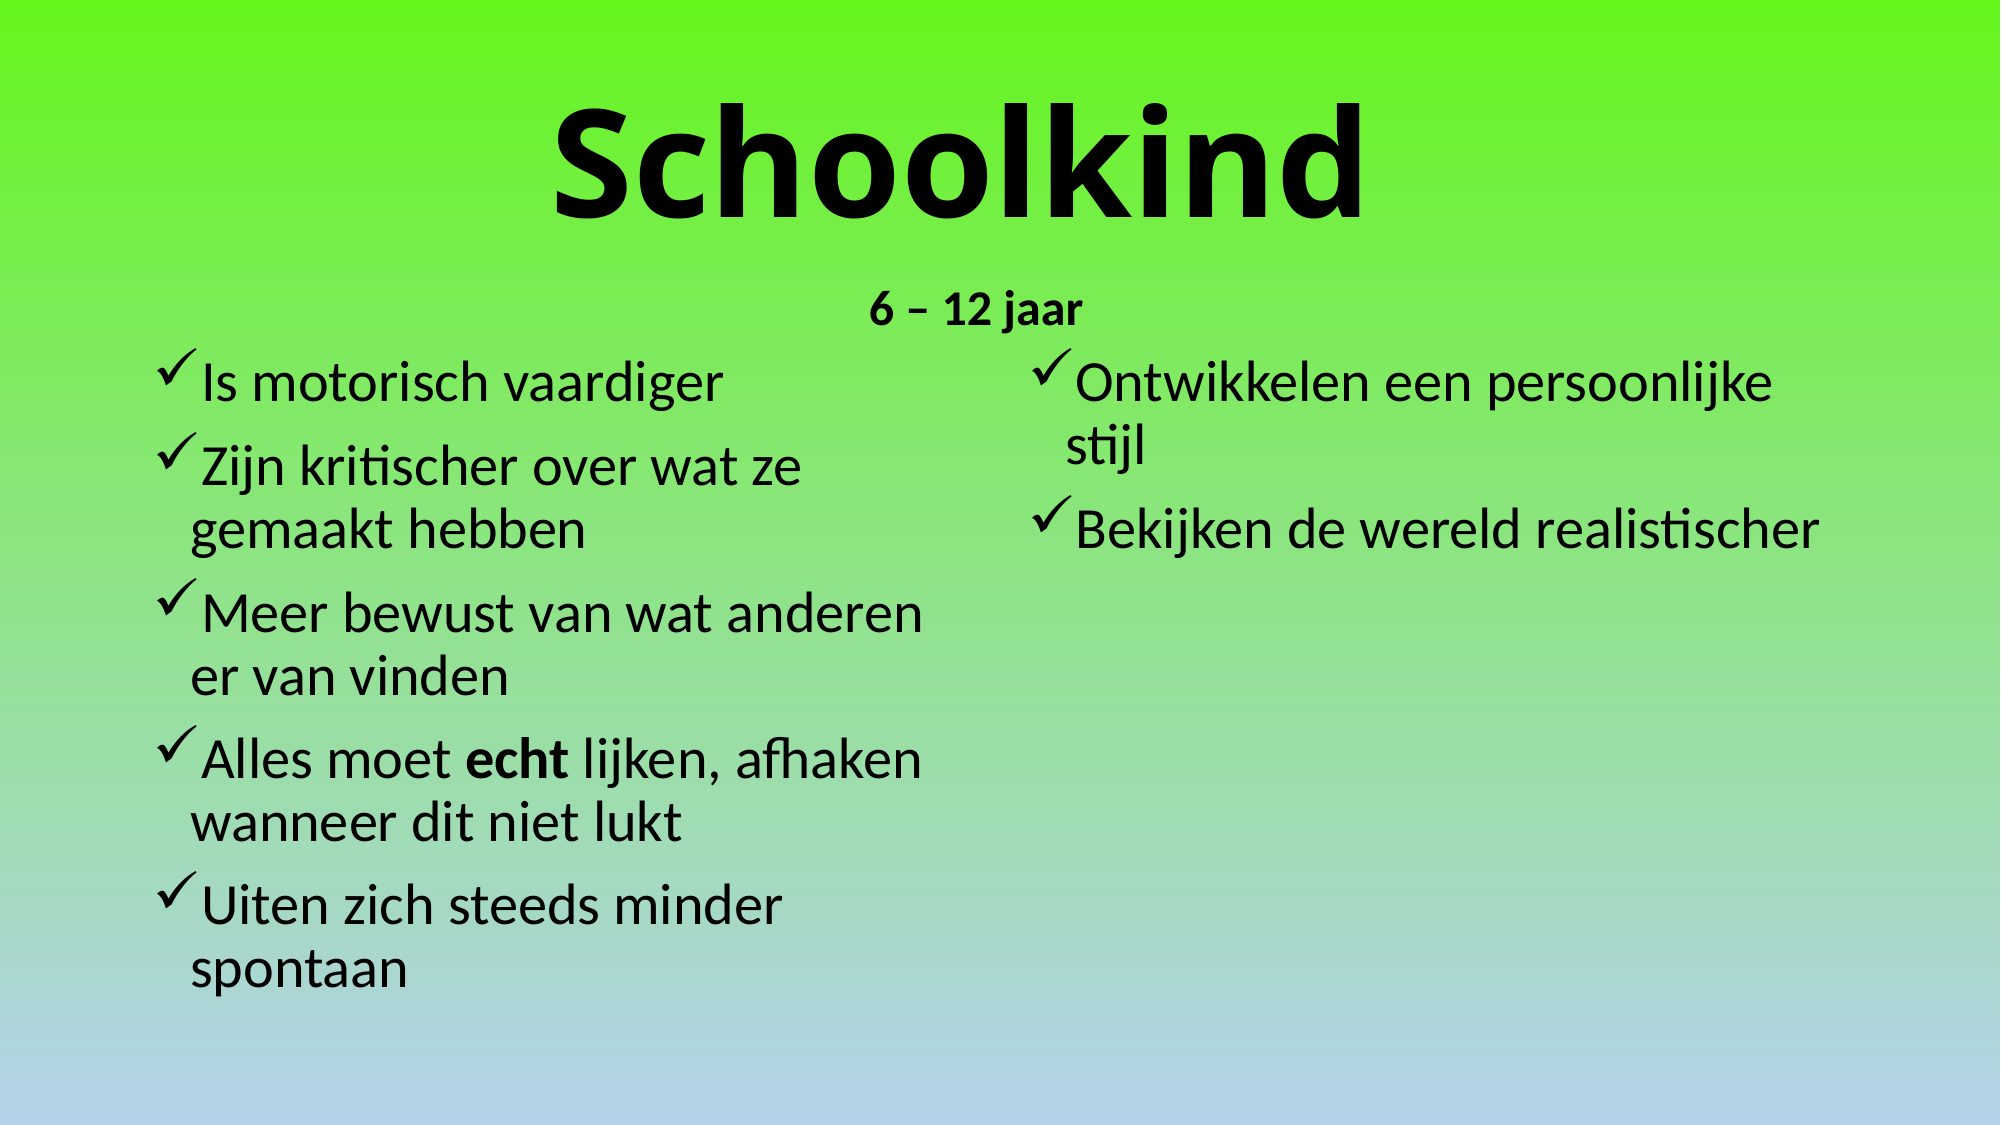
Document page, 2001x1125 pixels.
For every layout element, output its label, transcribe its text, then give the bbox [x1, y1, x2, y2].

list Is motorisch vaardiger Zijn kritischer over wat ze gemaakt hebben Meer bewust van wat anderen er van vinden Alles moet echt lijken, afhaken wanneer dit niet lukt Uiten zich steeds minder spontaan [137, 344, 984, 1125]
list Ontwikkelen een persoonlijke stijl Bekijken de wereld realistischer [1012, 344, 1863, 1125]
list 6 – 12 jaar [853, 208, 1701, 345]
title Schoolkind [137, 59, 1863, 278]
